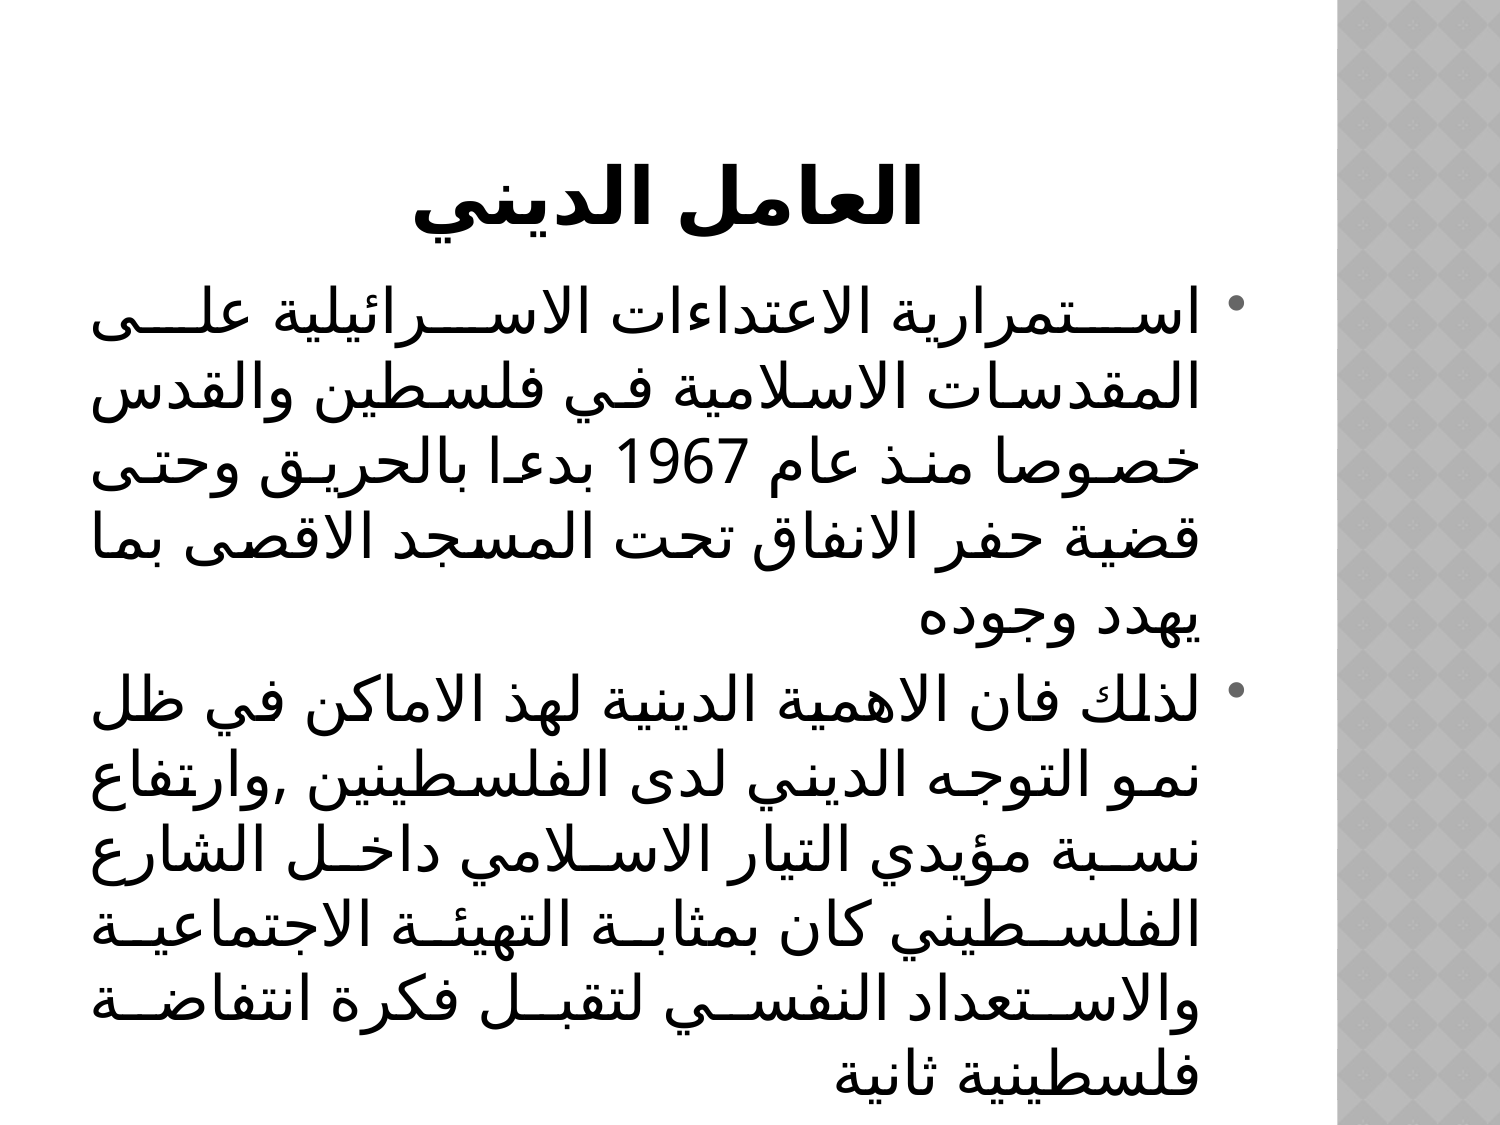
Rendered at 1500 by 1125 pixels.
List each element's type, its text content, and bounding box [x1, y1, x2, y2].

list استمرارية الاعتداءات الاسرائيلية على المقدسات الاسلامية في فلسطين والقدس خصوصا منذ عام 1967 بدءا بالحريق وحتى قضية حفر الانفاق تحت المسجد الاقصى بما يهدد وجوده لذلك فان الاهمية الدينية لهذ الاماكن في ظل نمو التوجه الديني لدى الفلسطينين ,وارتفاع نسبة مؤيدي التيار الاسلامي داخل الشارع الفلسطيني كان بمثابة التهيئة الاجتماعية والاستعداد النفسي لتقبل فكرة انتفاضة فلسطينية ثانية [75, 264, 1263, 1125]
title العامل الديني [75, 52, 1263, 240]
